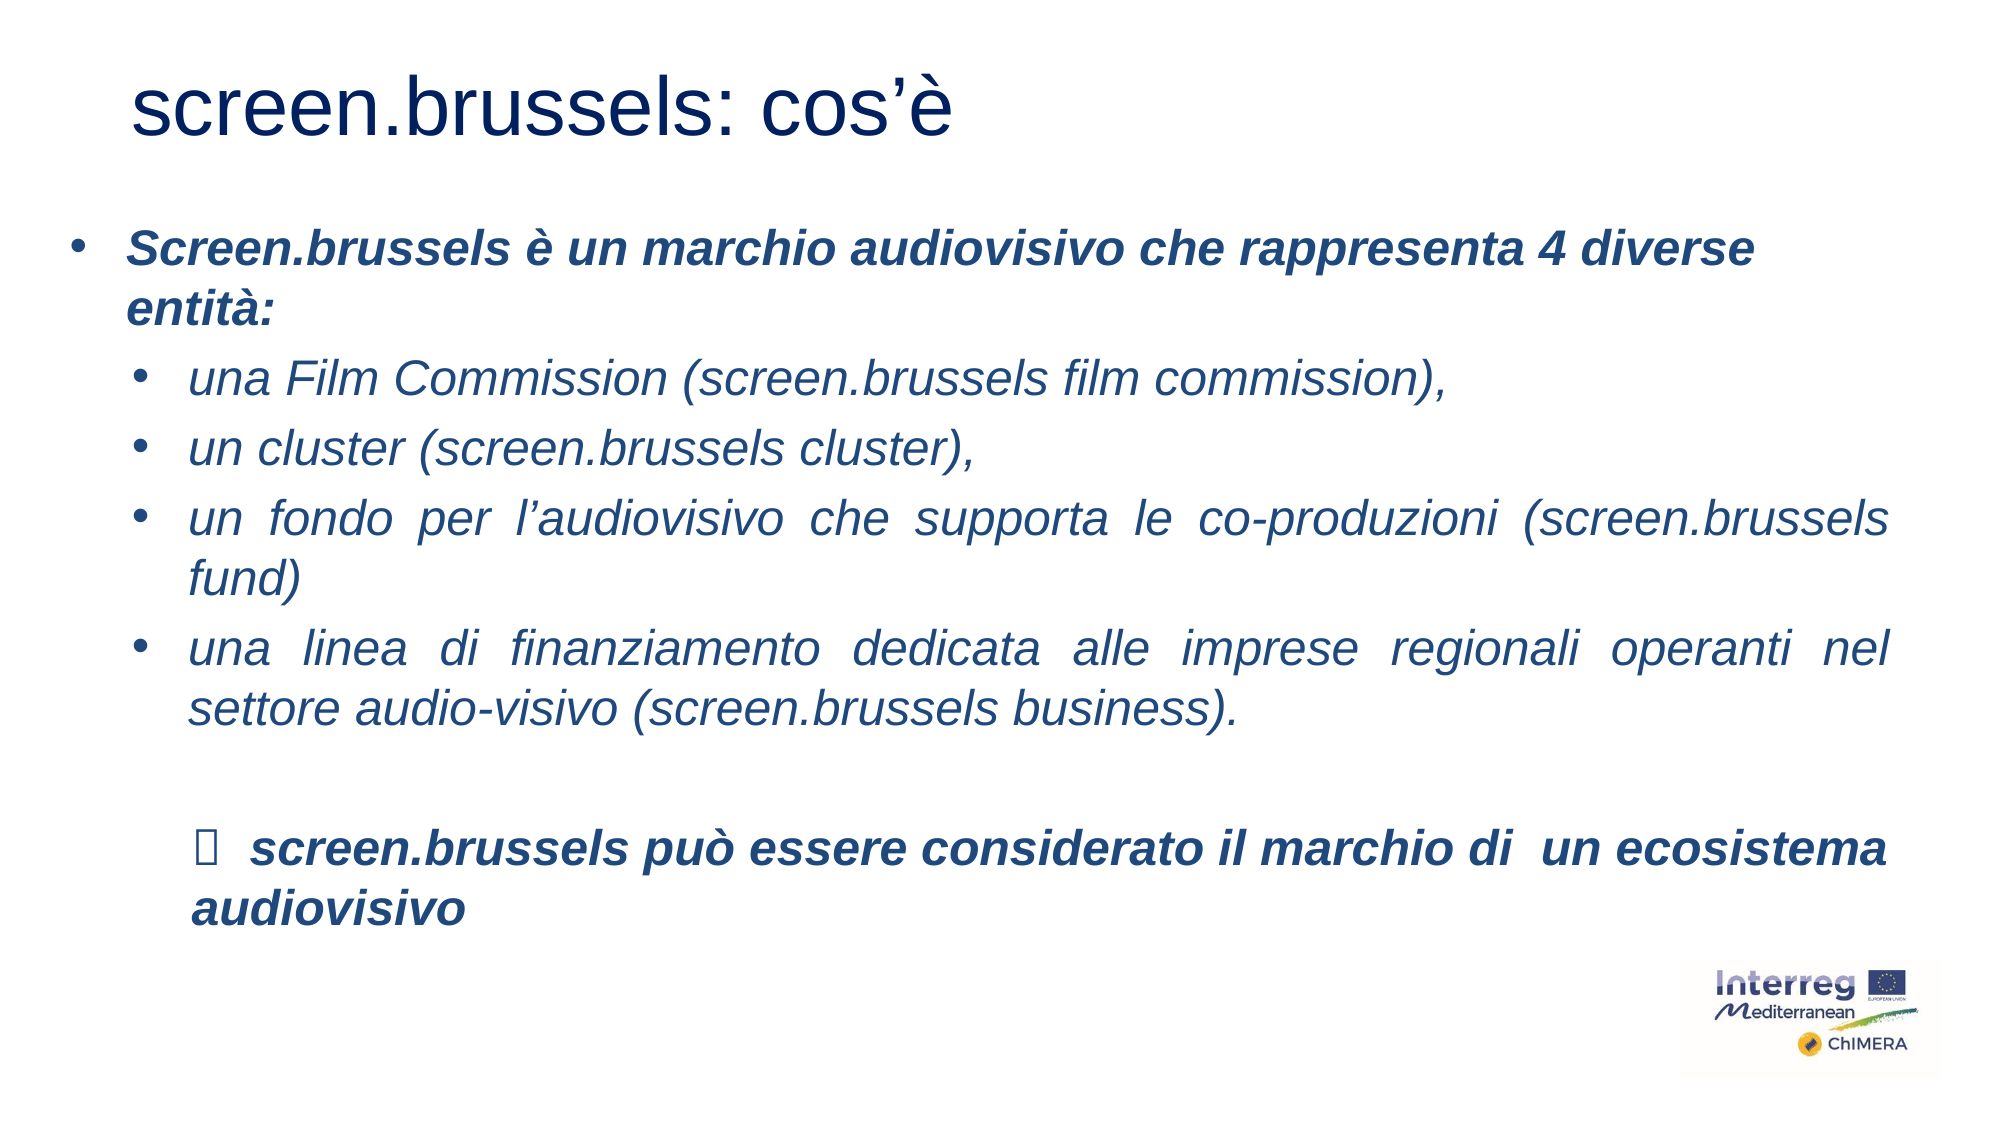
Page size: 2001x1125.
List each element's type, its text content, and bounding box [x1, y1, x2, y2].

text_box Screen.brussels è un marchio audiovisivo che rappresenta 4 diverse entità: una Film Commission (screen.brussels film commission), un cluster (screen.brussels cluster), un fondo per l’audiovisivo che supporta le co-produzioni (screen.brussels fund) una linea di finanziamento dedicata alle imprese regionali operanti nel settore audio-visivo (screen.brussels business).  screen.brussels può essere considerato il marchio di un ecosistema audiovisivo [54, 208, 1906, 1059]
picture [1680, 959, 1942, 1081]
title screen.brussels: cos’è [116, 62, 1348, 155]
